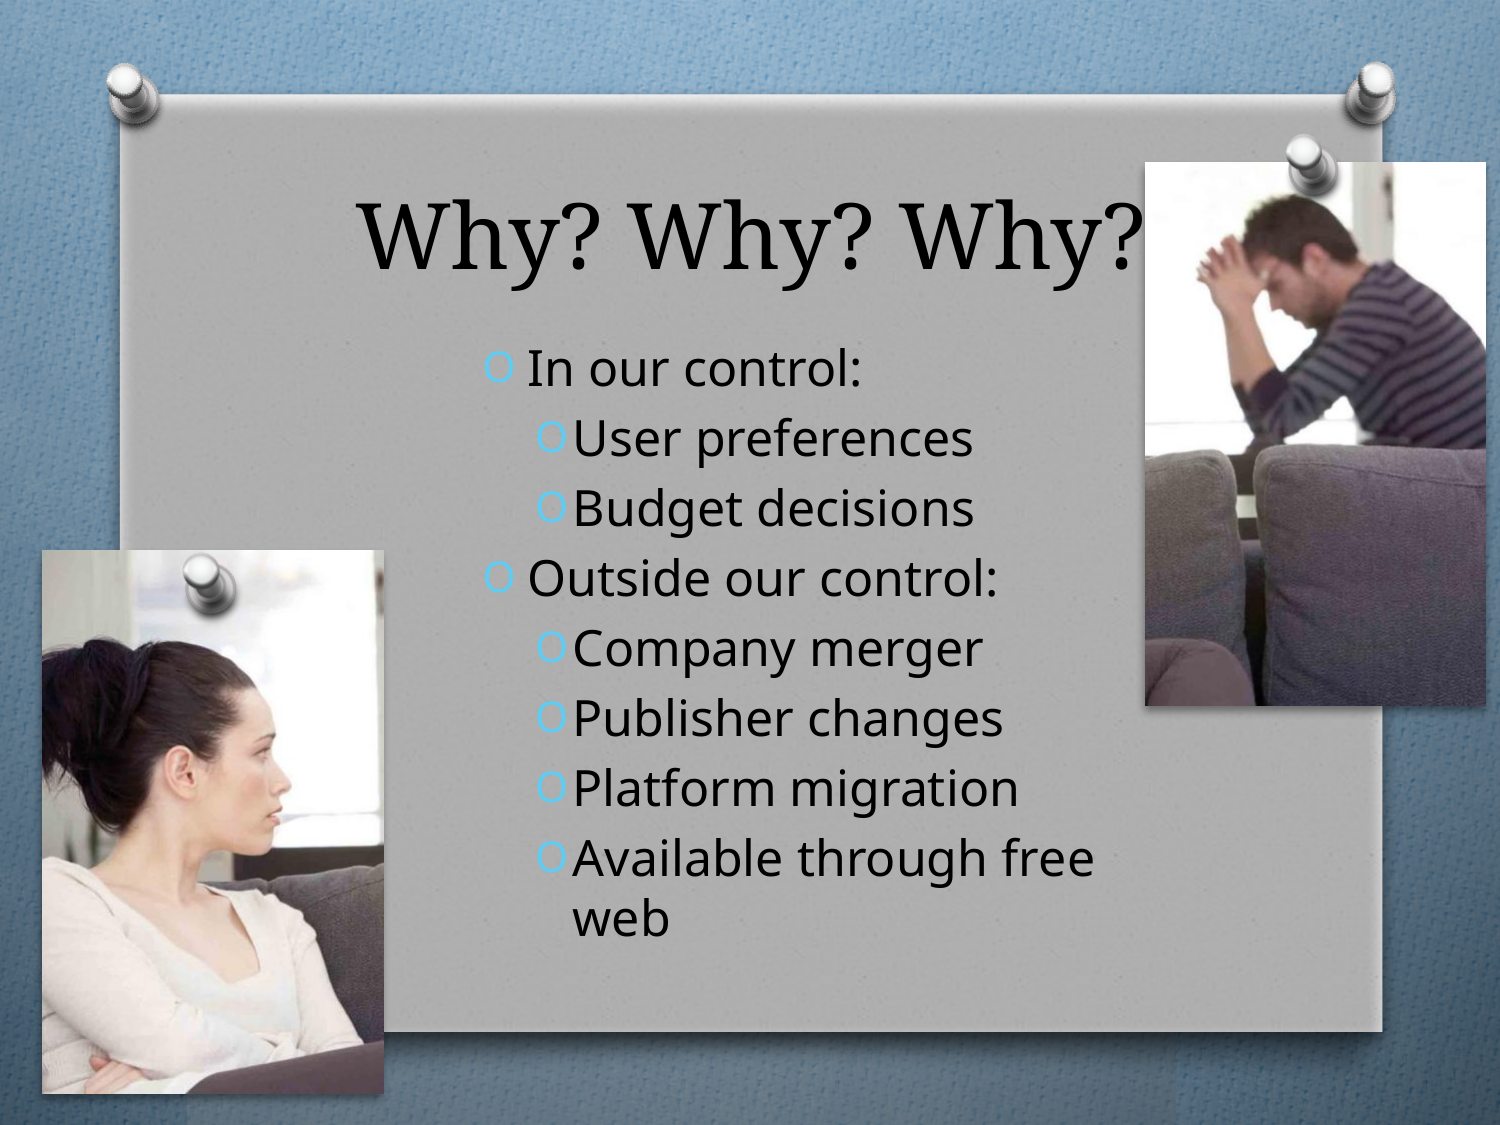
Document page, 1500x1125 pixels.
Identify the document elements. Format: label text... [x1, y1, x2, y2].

title Why? Why? Why? [179, 134, 1249, 332]
picture [1144, 35, 1486, 707]
picture [41, 519, 384, 1095]
list In our control: User preferences Budget decisions Outside our control: Company merger Publisher changes Platform migration Available through free web [407, 328, 1191, 998]
picture [75, 29, 198, 153]
